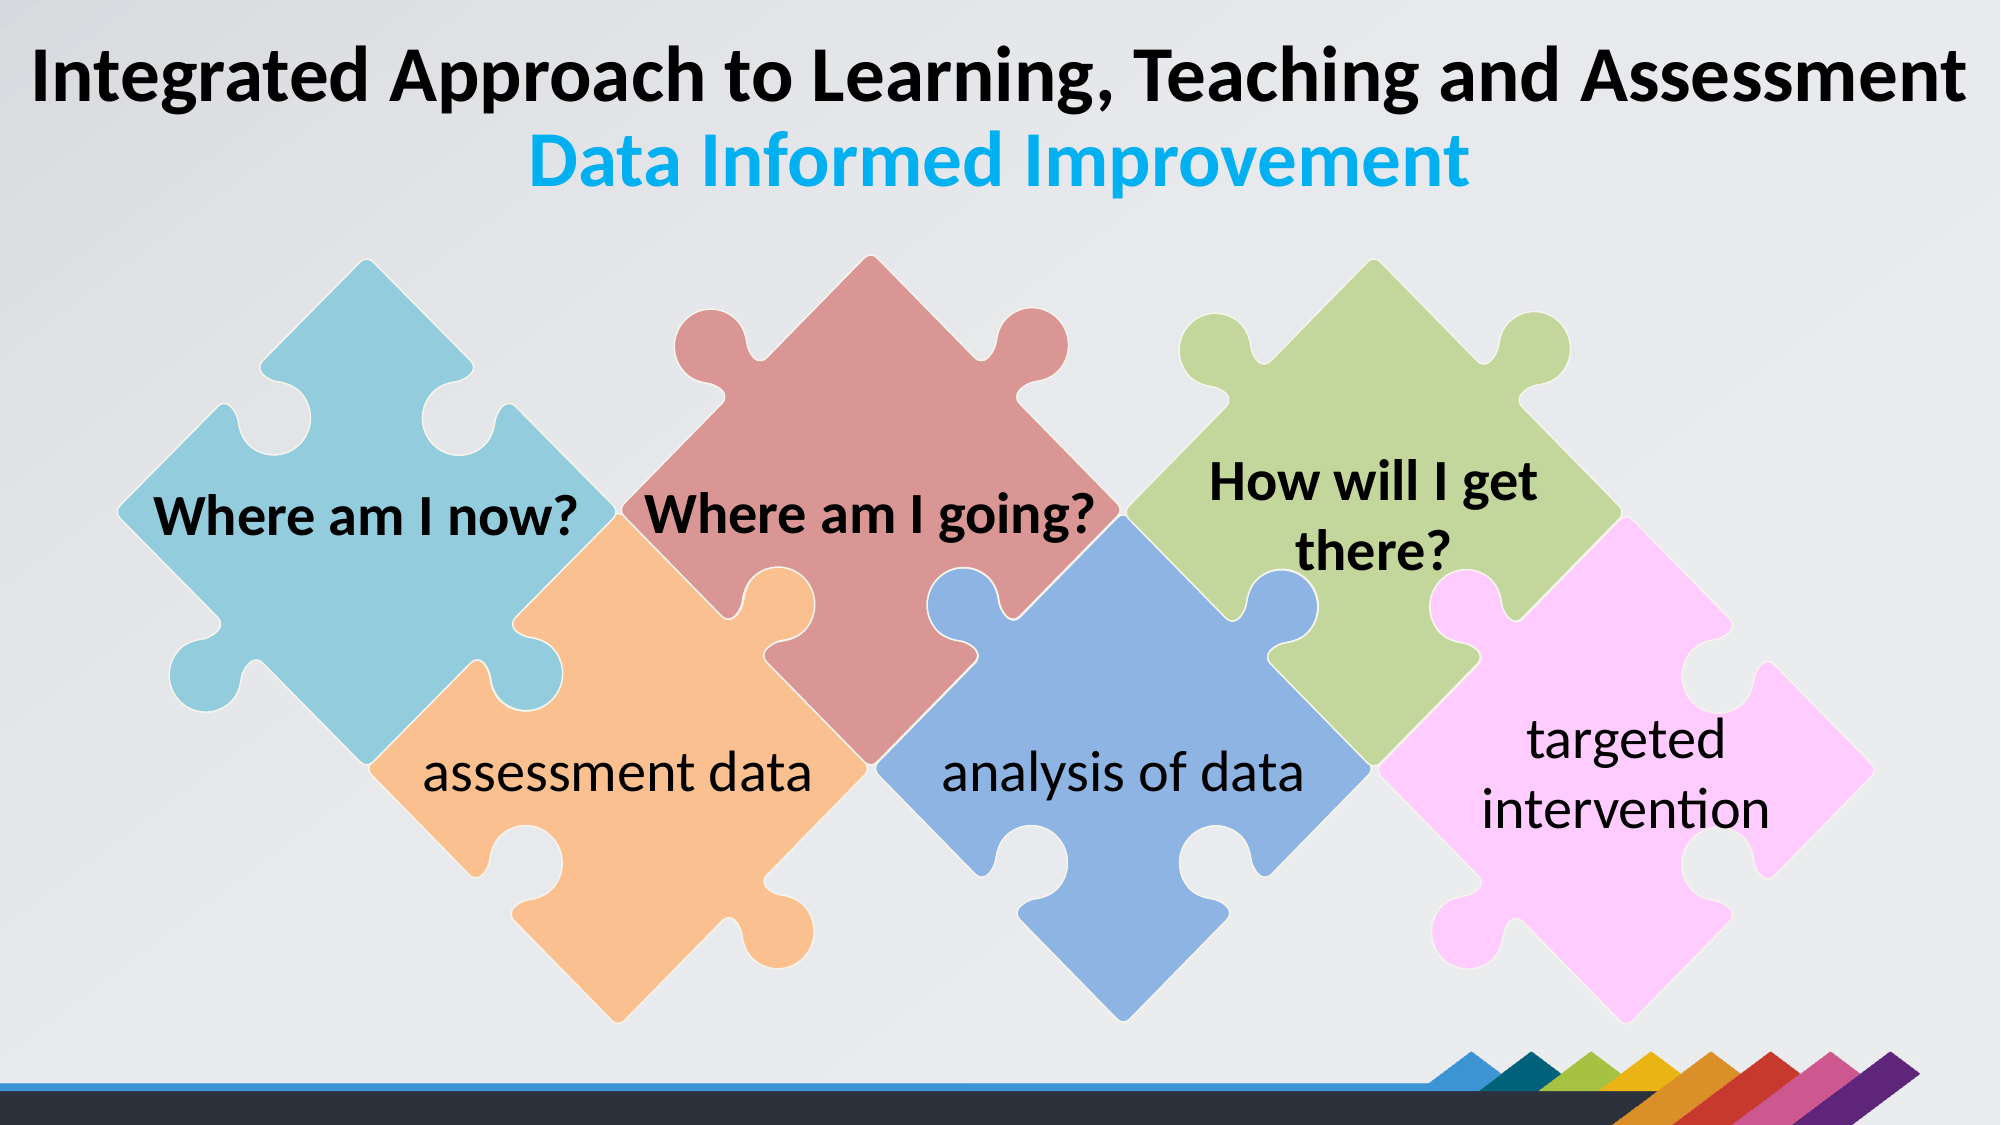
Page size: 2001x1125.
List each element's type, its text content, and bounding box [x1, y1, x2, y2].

text_box Integrated Approach to Learning, Teaching and Assessment Data Informed Improvement [0, 25, 2000, 237]
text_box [116, 254, 1876, 1024]
picture [0, 0, 2001, 1125]
